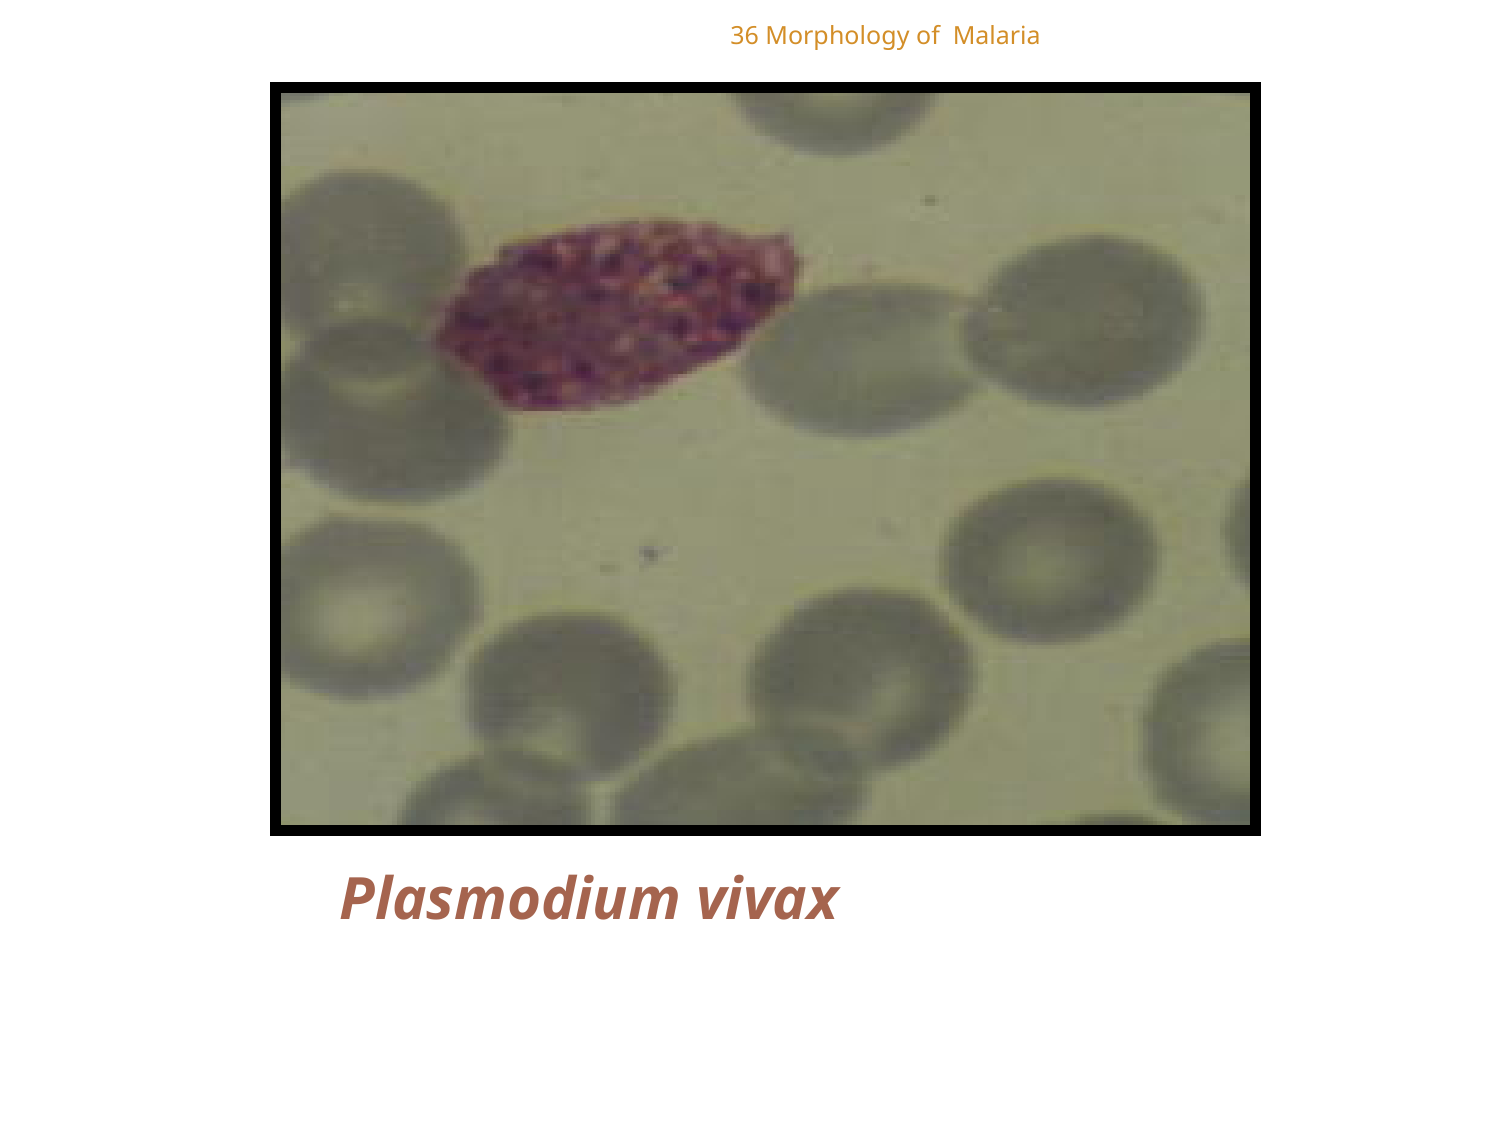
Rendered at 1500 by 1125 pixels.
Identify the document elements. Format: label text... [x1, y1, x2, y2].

text_box Plasmodium vivax [324, 843, 1175, 965]
footer 36 Morphology of Malaria [512, 12, 1063, 60]
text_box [280, 93, 1251, 826]
